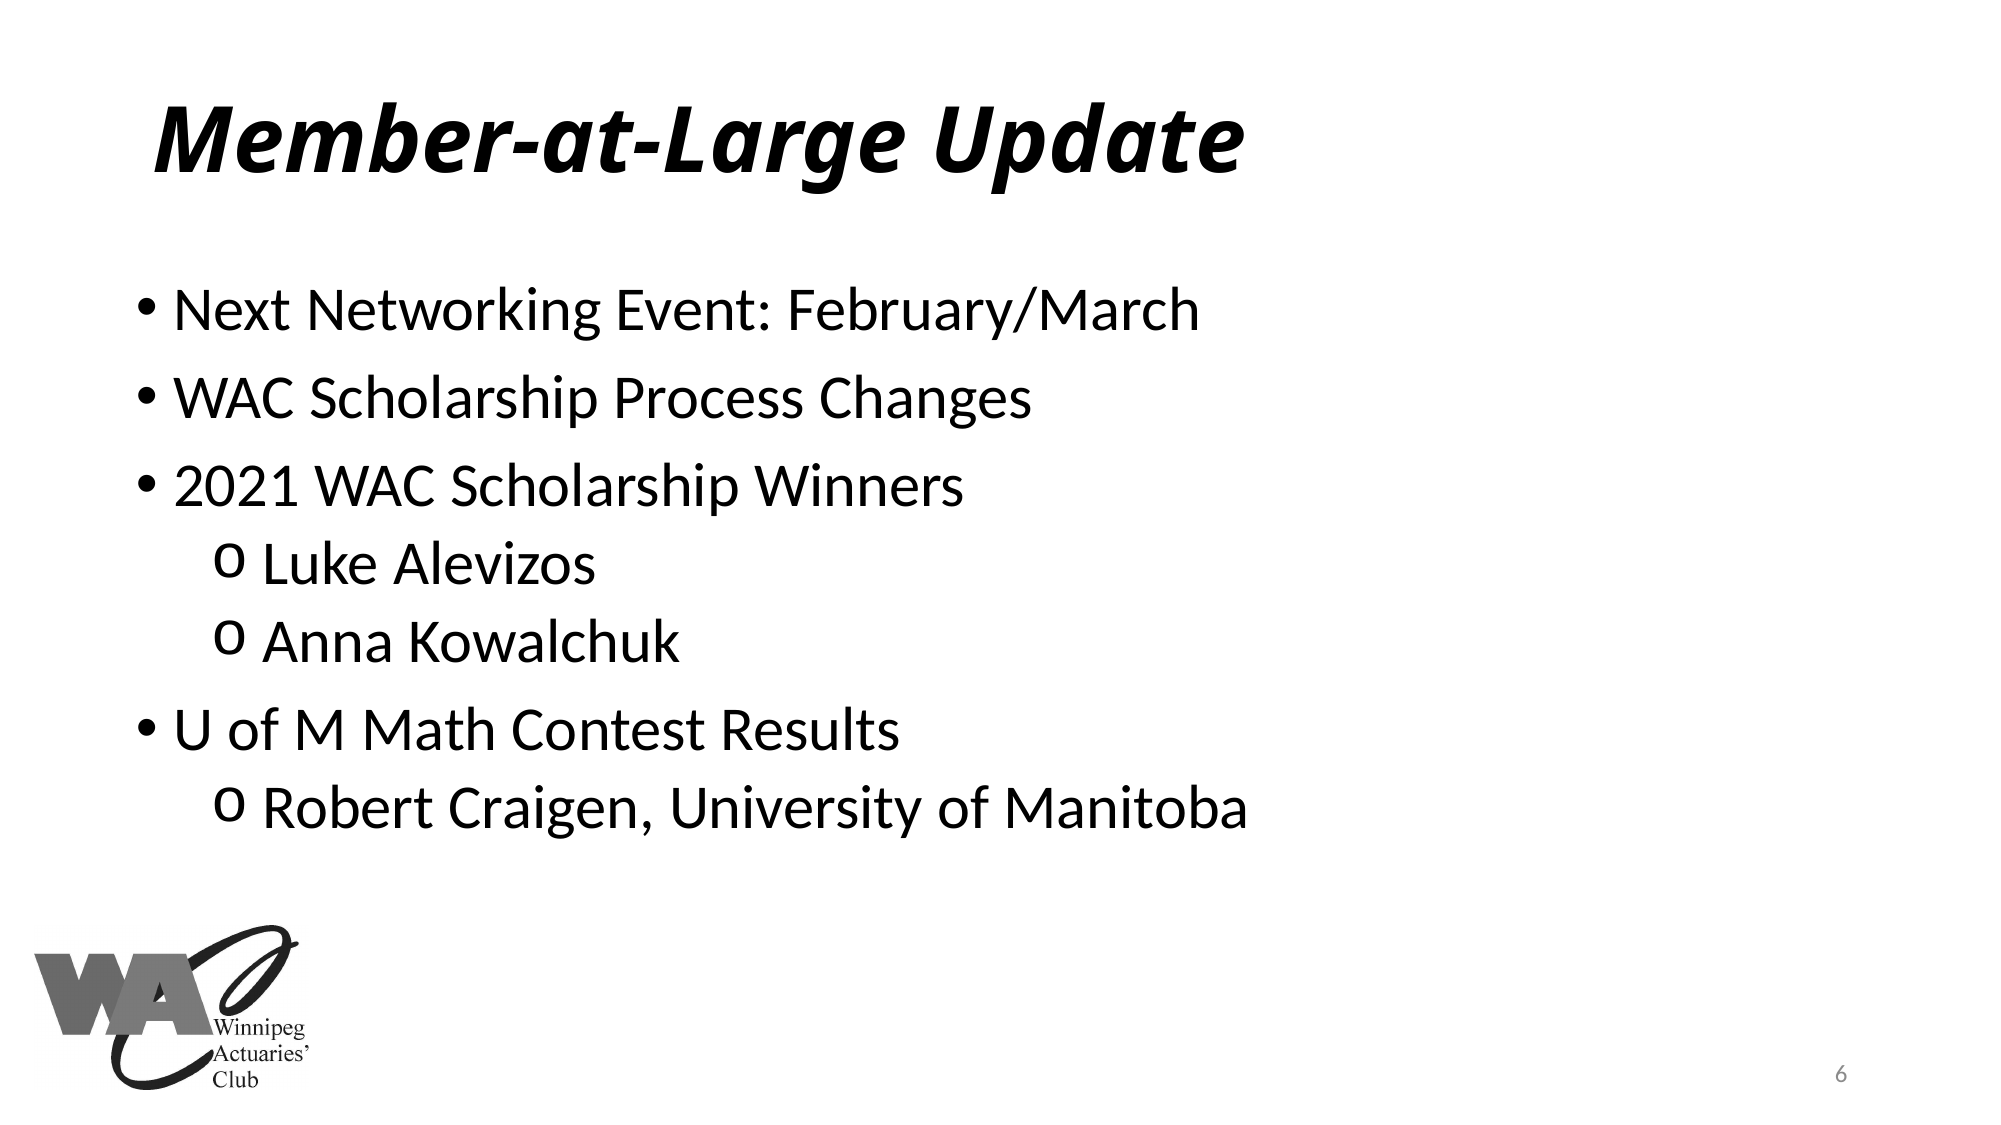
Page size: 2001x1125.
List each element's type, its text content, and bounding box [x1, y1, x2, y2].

slide_number 6 [1412, 1042, 1863, 1103]
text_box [34, 925, 310, 1091]
list Next Networking Event: February/March WAC Scholarship Process Changes 2021 WAC Scholarship Winners Luke Alevizos Anna Kowalchuk U of M Math Contest Results Robert Craigen, University of Manitoba [120, 268, 1863, 951]
title Member-at-Large Update [137, 59, 1863, 225]
